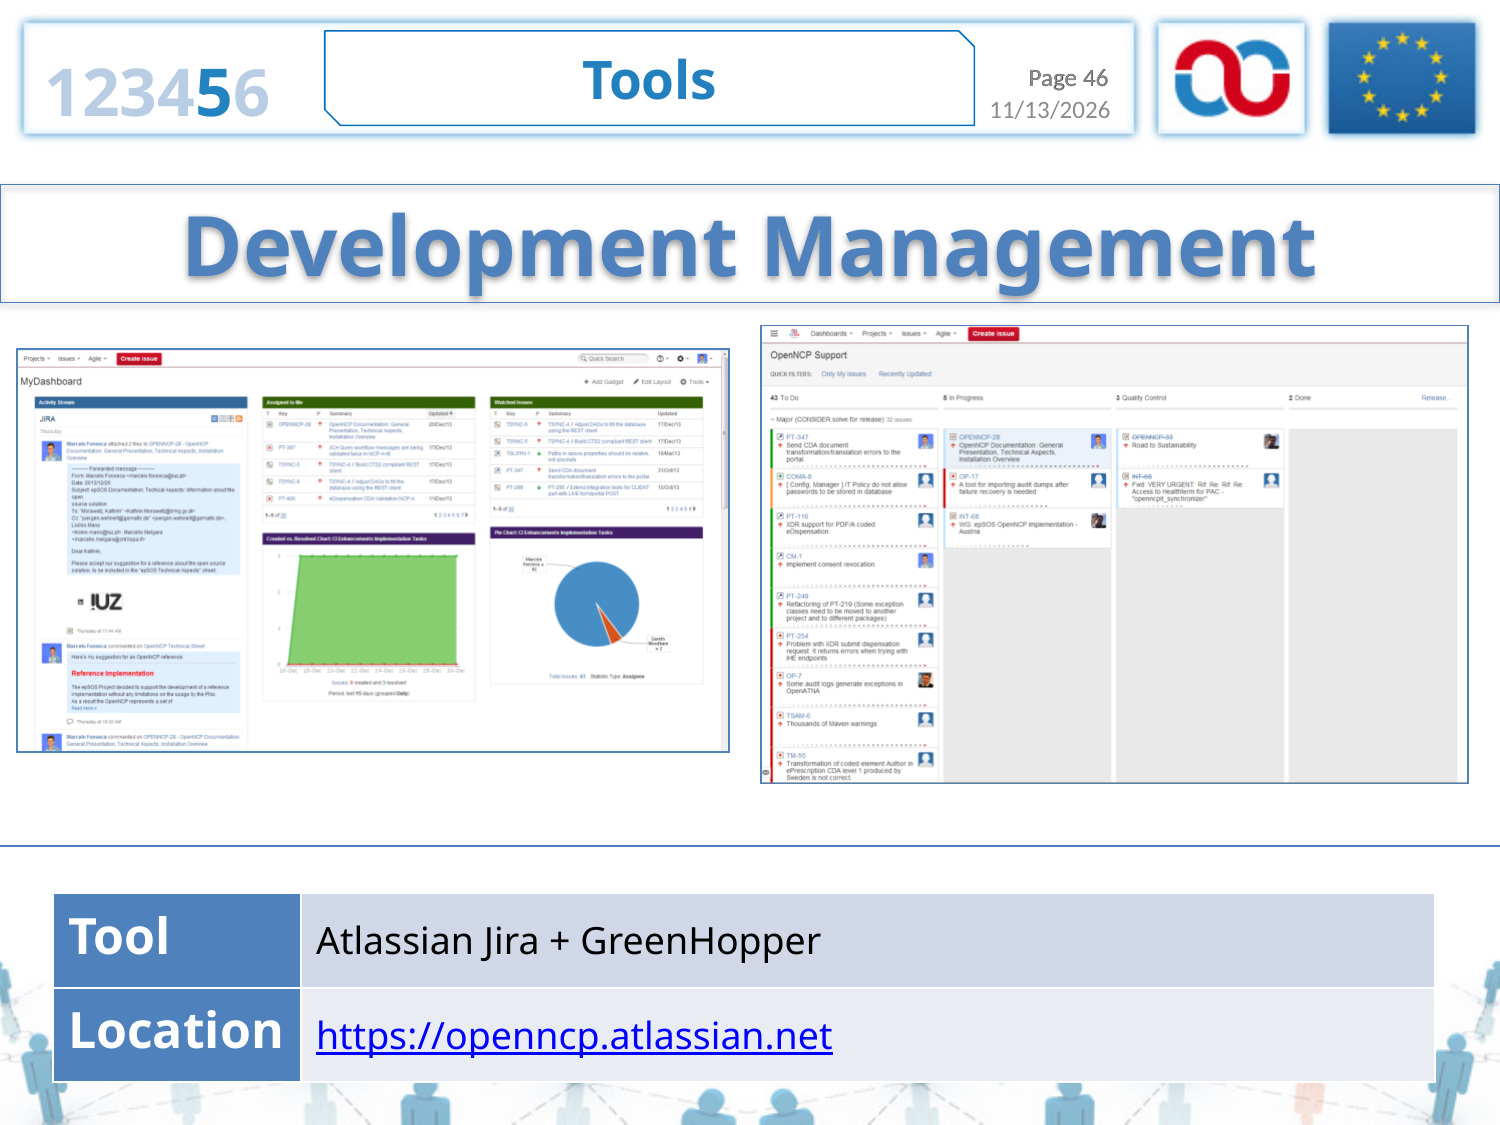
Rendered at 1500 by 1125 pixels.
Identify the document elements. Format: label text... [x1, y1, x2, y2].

picture [0, 847, 1500, 1125]
table_header Tool [54, 894, 300, 987]
text_box 123456 [29, 42, 1128, 138]
text_box Tools [324, 30, 970, 42]
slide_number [974, 78, 1162, 139]
picture [0, 0, 1500, 184]
table_cell Location [54, 989, 300, 1081]
picture [0, 303, 1500, 845]
text_box Development Management [0, 184, 1500, 303]
table_header Atlassian Jira + GreenHopper [302, 894, 1434, 987]
table_cell https://openncp.atlassian.net [302, 989, 1434, 1081]
